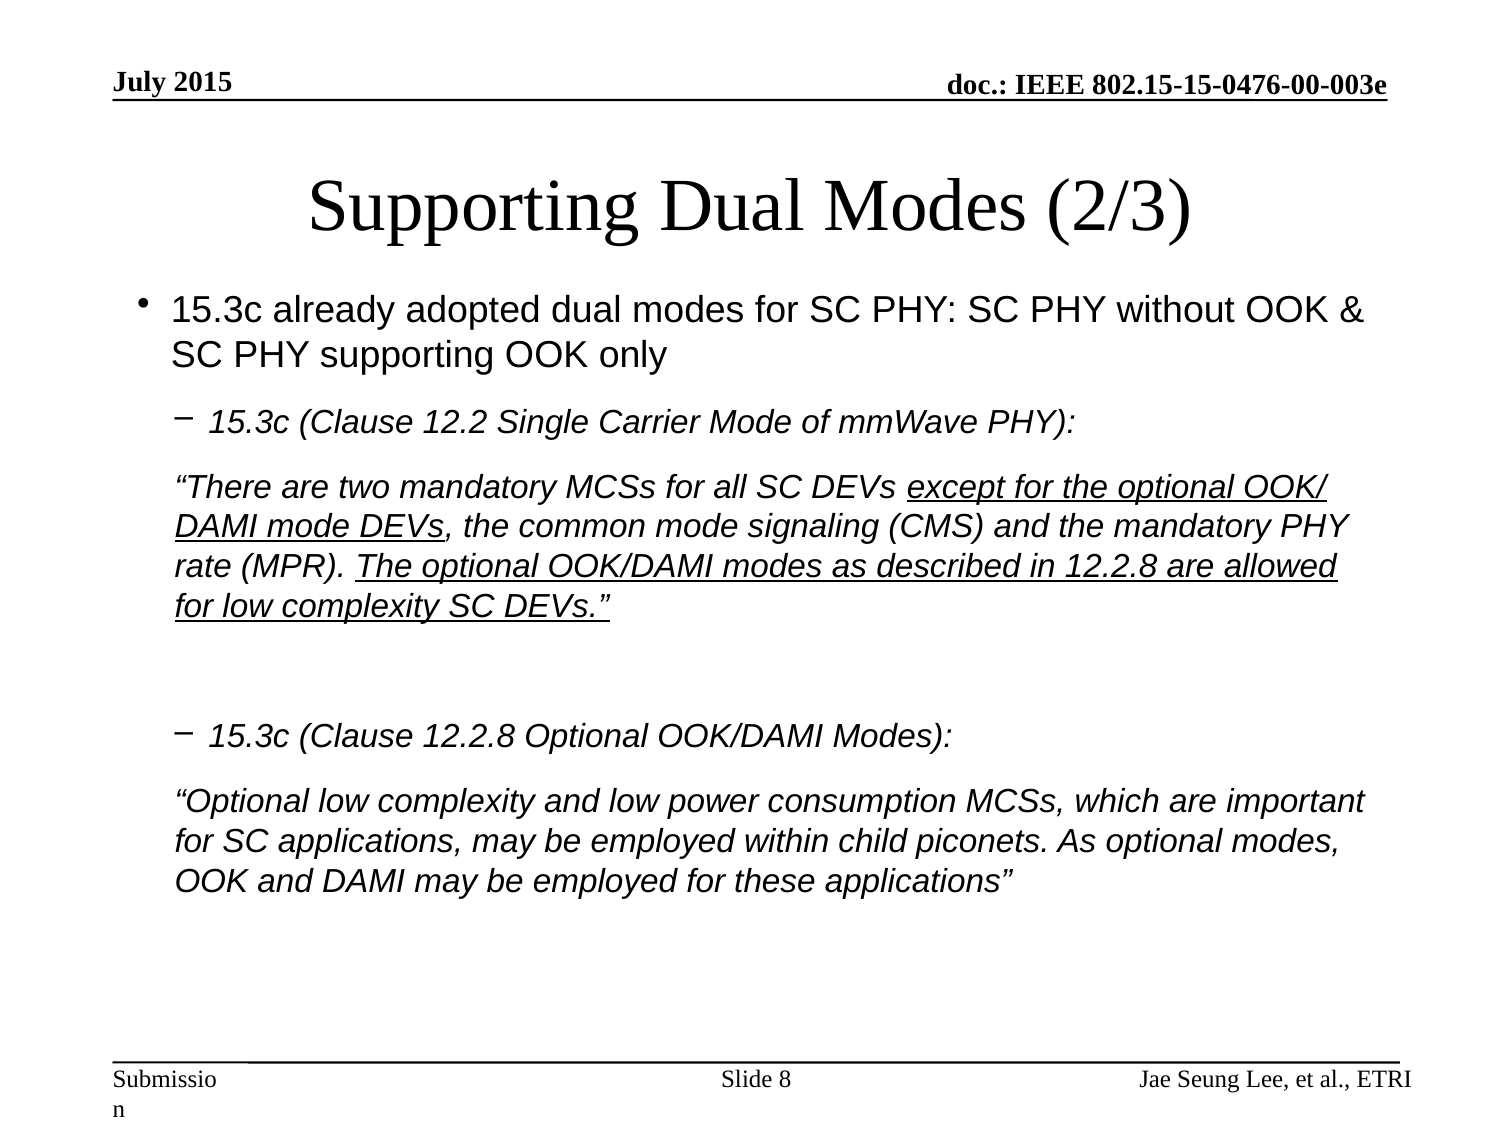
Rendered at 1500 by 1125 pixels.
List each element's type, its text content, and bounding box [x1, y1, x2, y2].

title Supporting Dual Modes (2/3) [112, 112, 1388, 277]
footer Jae Seung Lee, et al., ETRI [900, 1062, 1413, 1093]
slide_number Slide 8 [712, 1062, 800, 1093]
list 15.3c already adopted dual modes for SC PHY: SC PHY without OOK & SC PHY supporting OOK only 15.3c (Clause 12.2 Single Carrier Mode of mmWave PHY): “There are two mandatory MCSs for all SC DEVs except for the optional OOK/DAMI mode DEVs, the common mode signaling (CMS) and the mandatory PHY rate (MPR). The optional OOK/DAMI modes as described in 12.2.8 are allowed for low complexity SC DEVs.” 15.3c (Clause 12.2.8 Optional OOK/DAMI Modes): “Optional low complexity and low power consumption MCSs, which are important for SC applications, may be employed within child piconets. As optional modes, OOK and DAMI may be employed for these applications” [112, 277, 1388, 953]
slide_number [112, 62, 375, 98]
